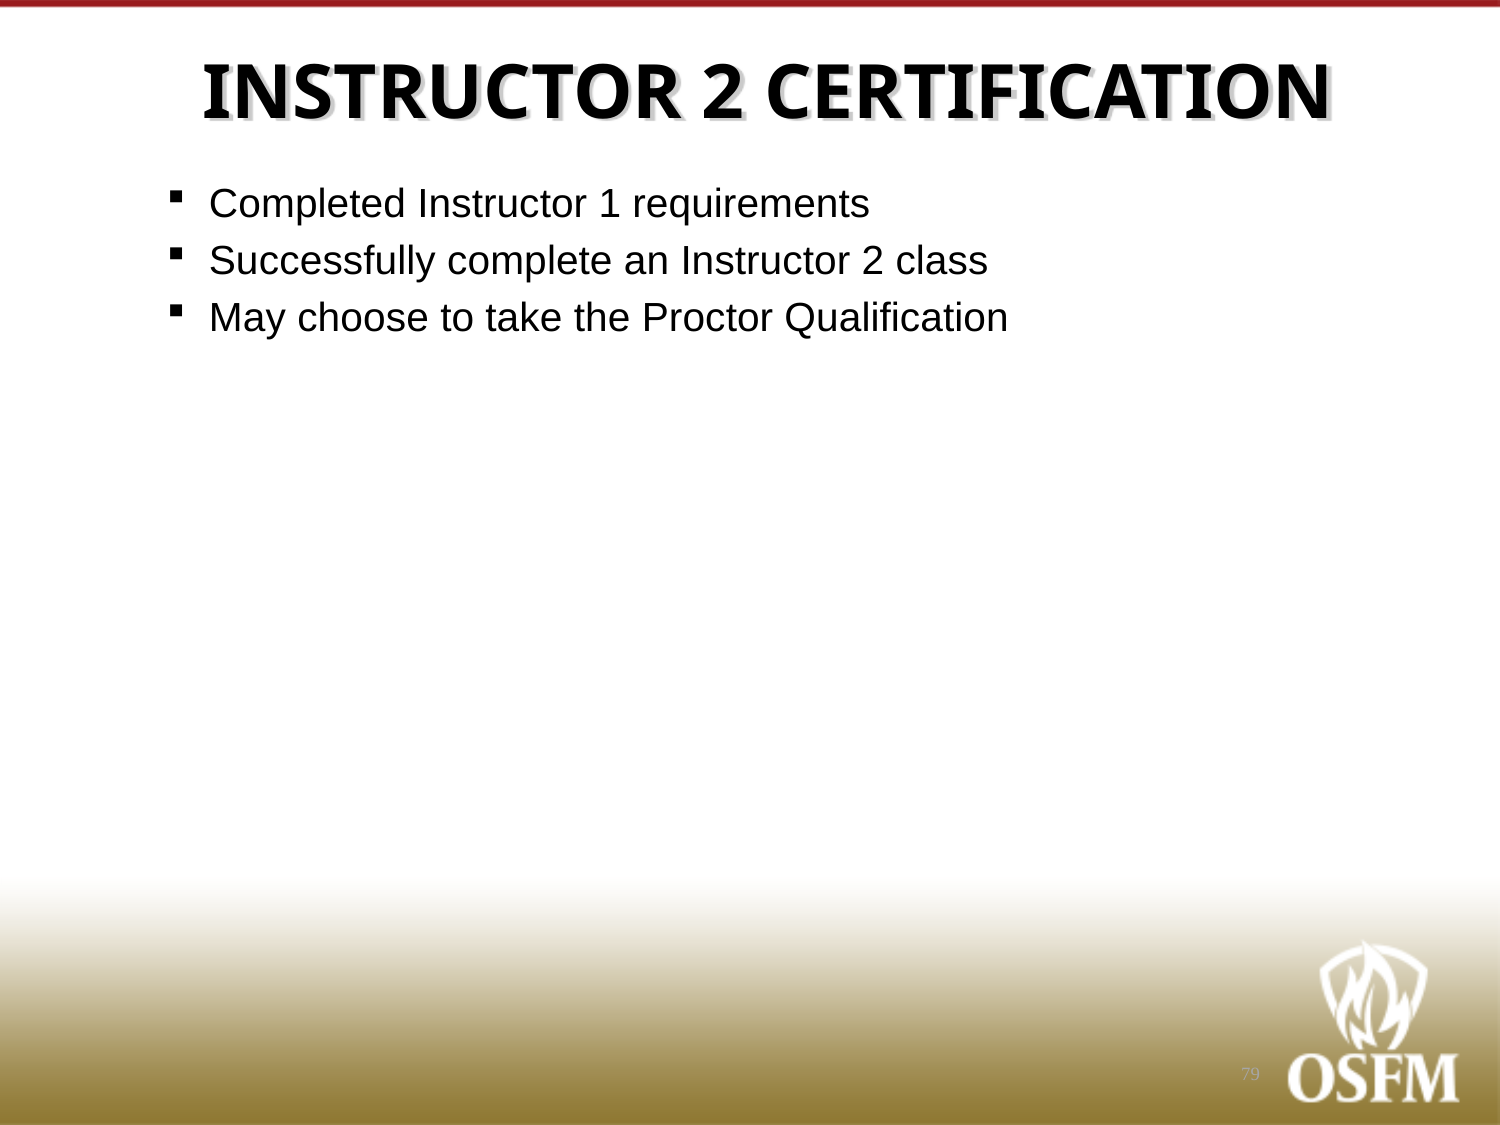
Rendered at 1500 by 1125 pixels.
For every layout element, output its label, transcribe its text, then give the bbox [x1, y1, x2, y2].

slide_number 79 [1074, 1042, 1275, 1103]
picture [0, 0, 1500, 1125]
list Completed Instructor 1 requirements Successfully complete an Instructor 2 class May choose to take the Proctor Qualification [151, 169, 1464, 987]
title INSTRUCTOR 2 CERTIFICATION [74, 36, 1463, 143]
